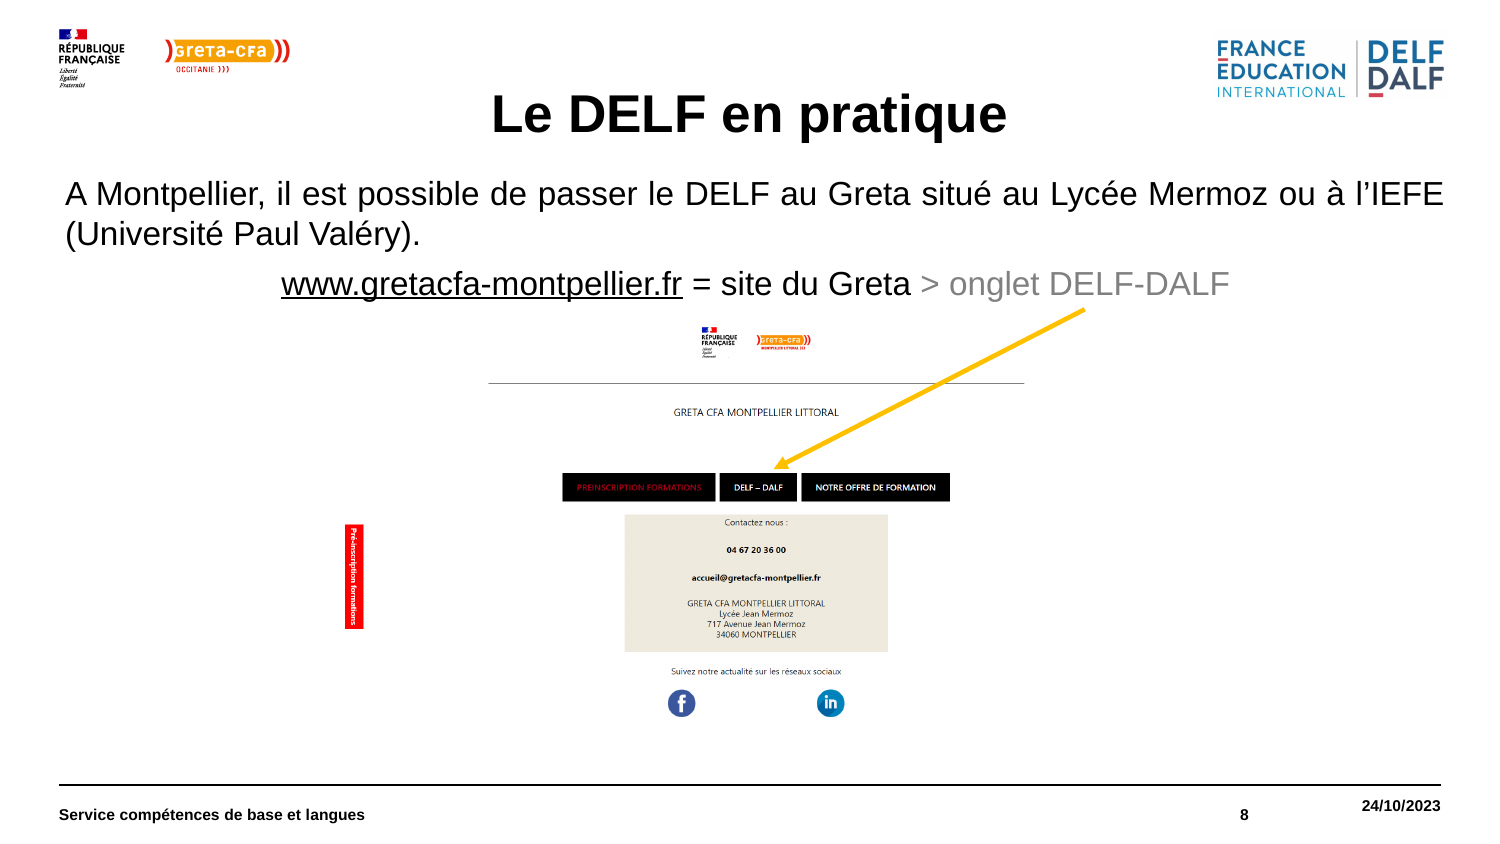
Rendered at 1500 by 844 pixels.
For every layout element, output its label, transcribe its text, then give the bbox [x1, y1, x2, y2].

picture [1214, 29, 1449, 101]
slide_number 8 [1027, 784, 1249, 844]
picture [159, 32, 295, 80]
title Le DELF en pratique [59, 86, 1441, 205]
footer Service compétences de base et langues [59, 784, 1027, 844]
list A Montpellier, il est possible de passer le DELF au Greta situé au Lycée Mermoz ou à l’IEFE (Université Paul Valéry). www.gretacfa-montpellier.fr = site du Greta > onglet DELF-DALF [64, 171, 1447, 246]
picture [344, 318, 1167, 733]
picture [47, 17, 136, 107]
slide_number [1249, 784, 1441, 844]
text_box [773, 309, 1085, 470]
